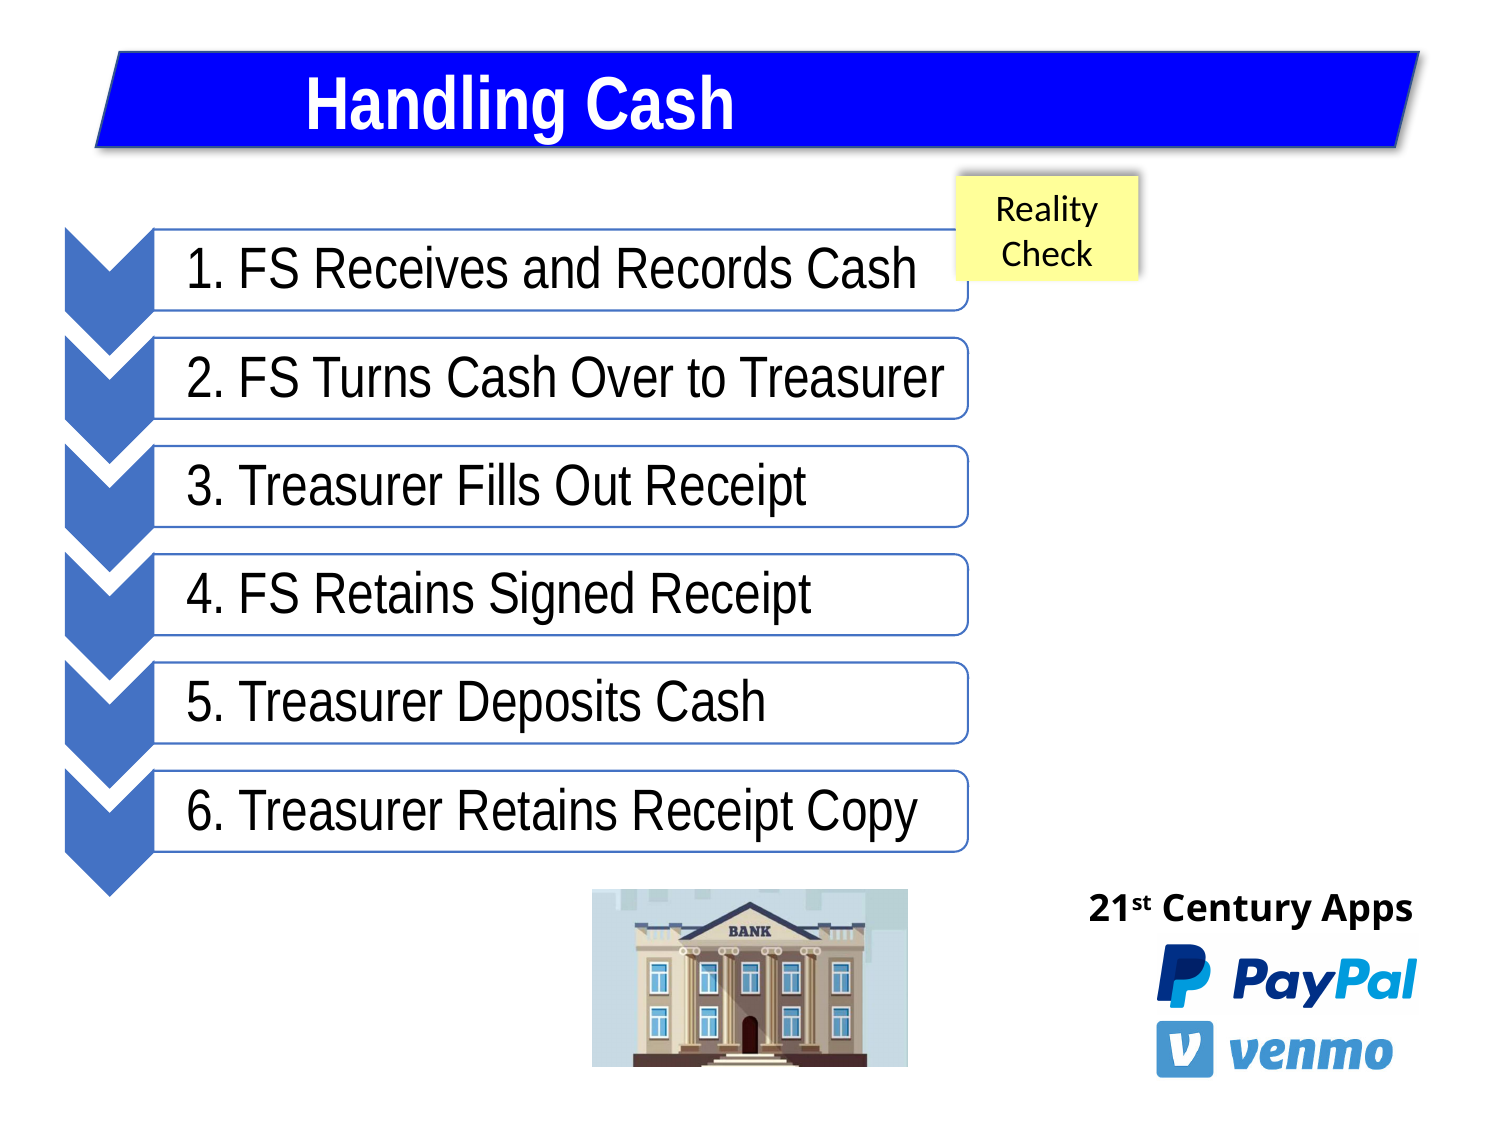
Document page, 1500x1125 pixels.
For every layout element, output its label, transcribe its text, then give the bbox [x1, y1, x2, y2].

text_box Handling Cash [94, 50, 1421, 149]
text_box Reality Check [955, 176, 1139, 281]
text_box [65, 229, 968, 896]
text_box 21st Century Apps [1074, 876, 1488, 937]
picture [592, 889, 908, 1067]
picture [1138, 933, 1419, 1087]
